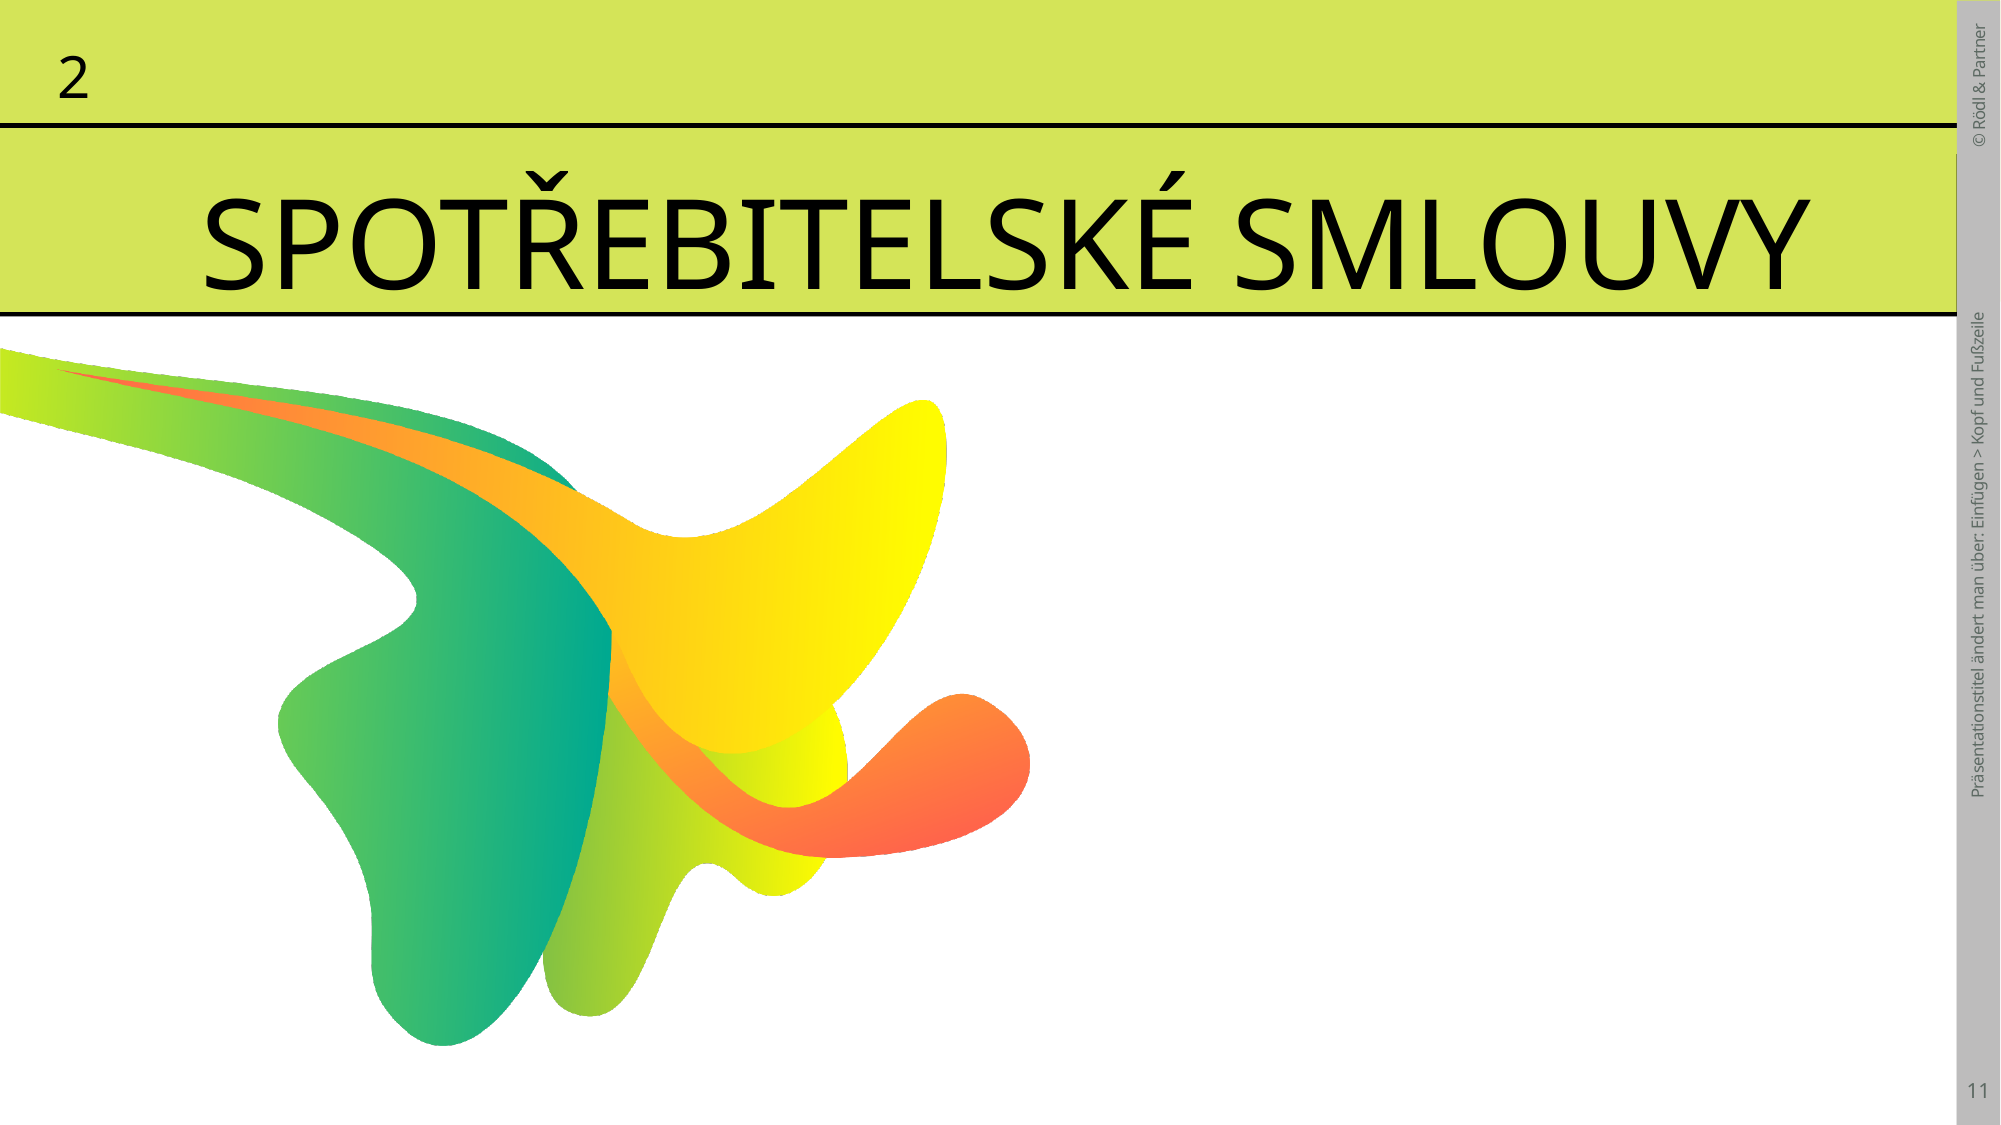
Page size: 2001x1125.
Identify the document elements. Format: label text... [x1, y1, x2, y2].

picture [0, 243, 1030, 1046]
slide_number 11 [1956, 1059, 2000, 1125]
list Spotřebitelské smlouvy [0, 149, 1957, 312]
title 2 [43, 42, 1916, 108]
footer Präsentationstitel ändert man über: Einfügen > Kopf und Fußzeile [1956, 302, 2000, 1059]
